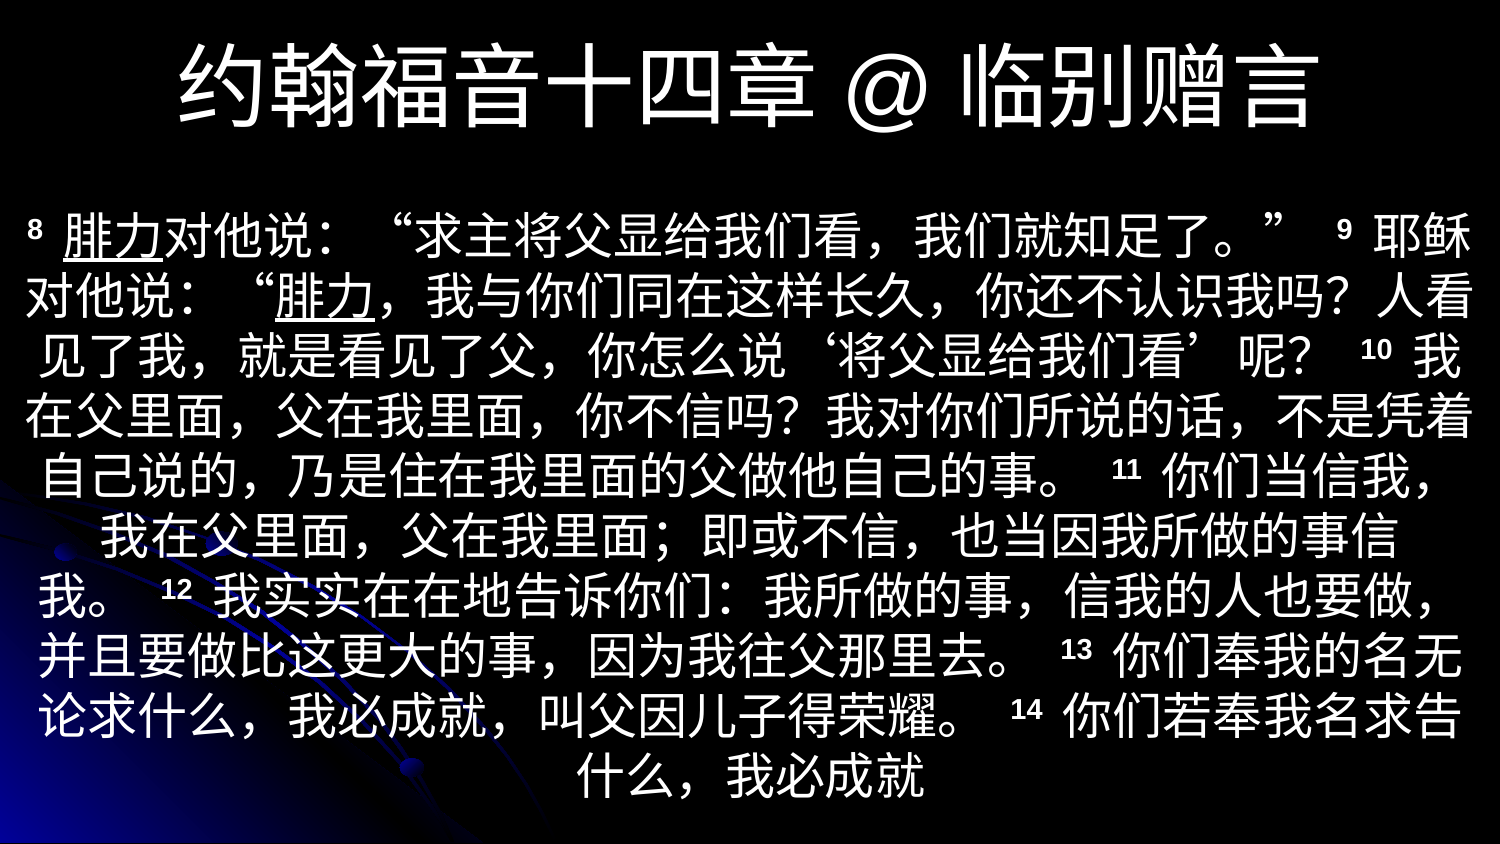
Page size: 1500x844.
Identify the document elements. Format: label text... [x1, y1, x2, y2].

text_box 8 腓力对他说：“求主将父显给我们看，我们就知足了。” 9 耶稣对他说：“腓力，我与你们同在这样长久，你还不认识我吗？人看见了我，就是看见了父，你怎么说‘将父显给我们看’呢？ 10 我在父里面，父在我里面，你不信吗？我对你们所说的话，不是凭着自己说的，乃是住在我里面的父做他自己的事。 11 你们当信我，我在父里面，父在我里面；即或不信，也当因我所做的事信我。 12 我实实在在地告诉你们：我所做的事，信我的人也要做，并且要做比这更大的事，因为我往父那里去。 13 你们奉我的名无论求什么，我必成就，叫父因儿子得荣耀。 14 你们若奉我名求告什么，我必成就 [0, 196, 1500, 812]
text_box 约翰福音十四章@临别赠言 [0, 21, 1500, 147]
